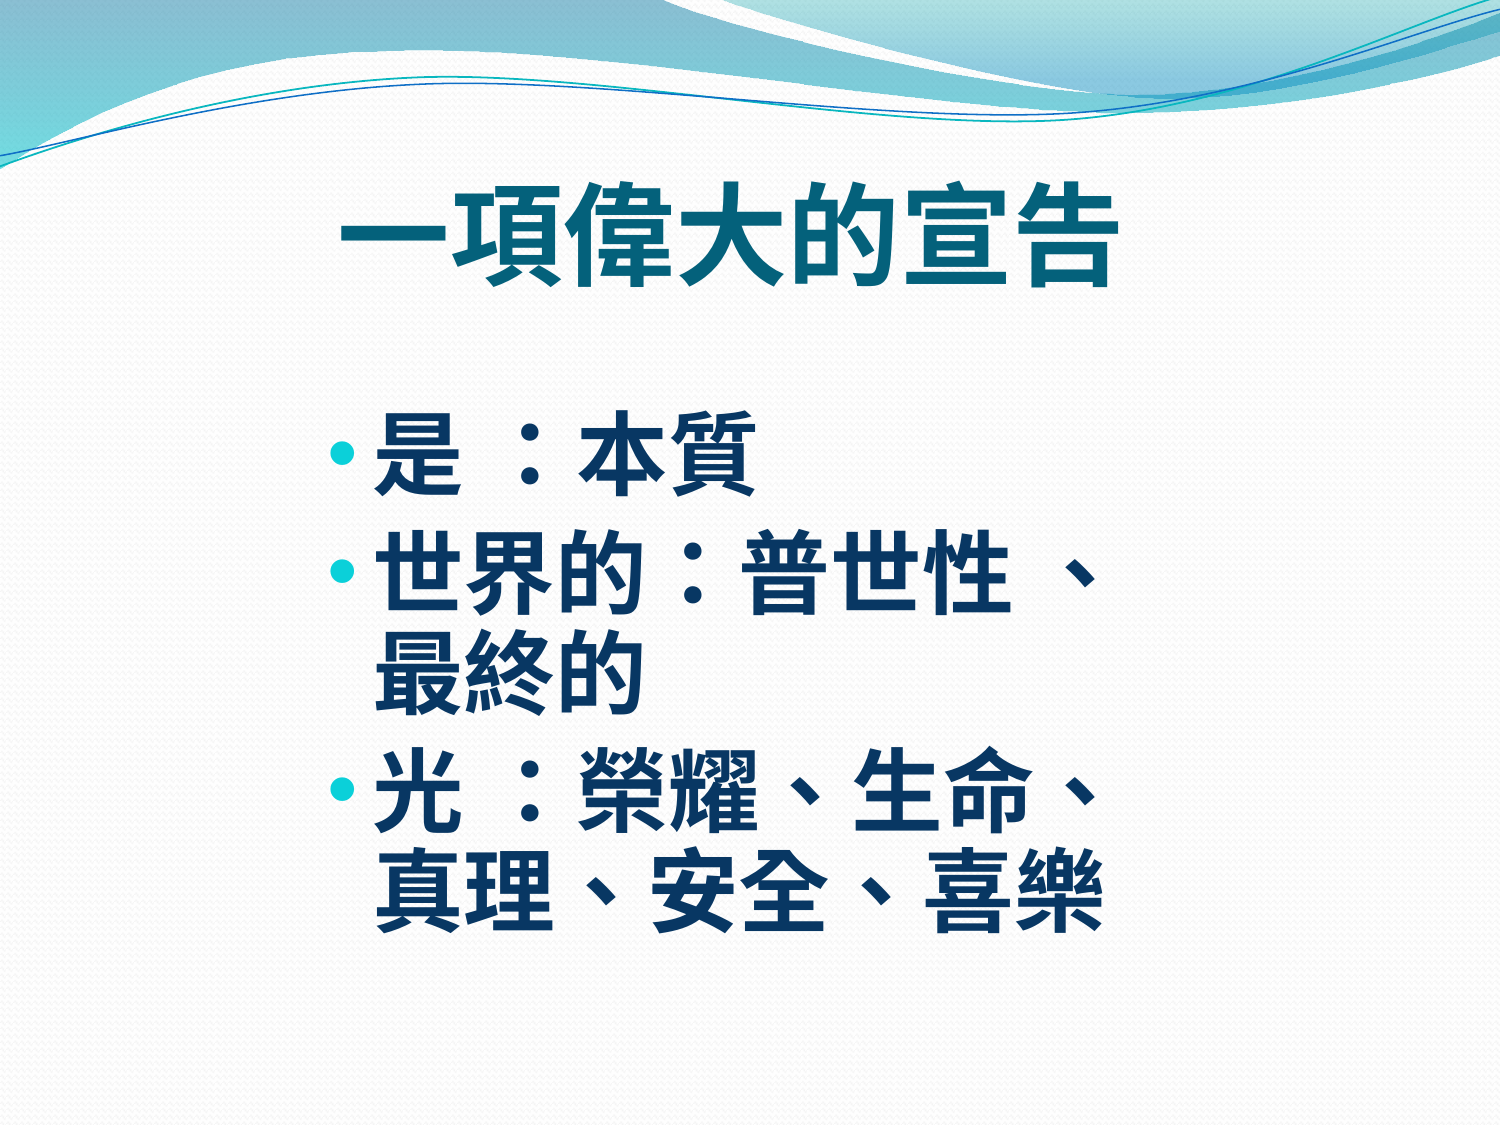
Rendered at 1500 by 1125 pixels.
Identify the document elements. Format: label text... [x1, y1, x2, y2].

title 一項偉大的宣告 [125, 125, 1338, 300]
list 是 ：本質 世界的：普世性 、最終的 光 ：榮耀、生命、真理、安全、喜樂 [312, 399, 1125, 975]
